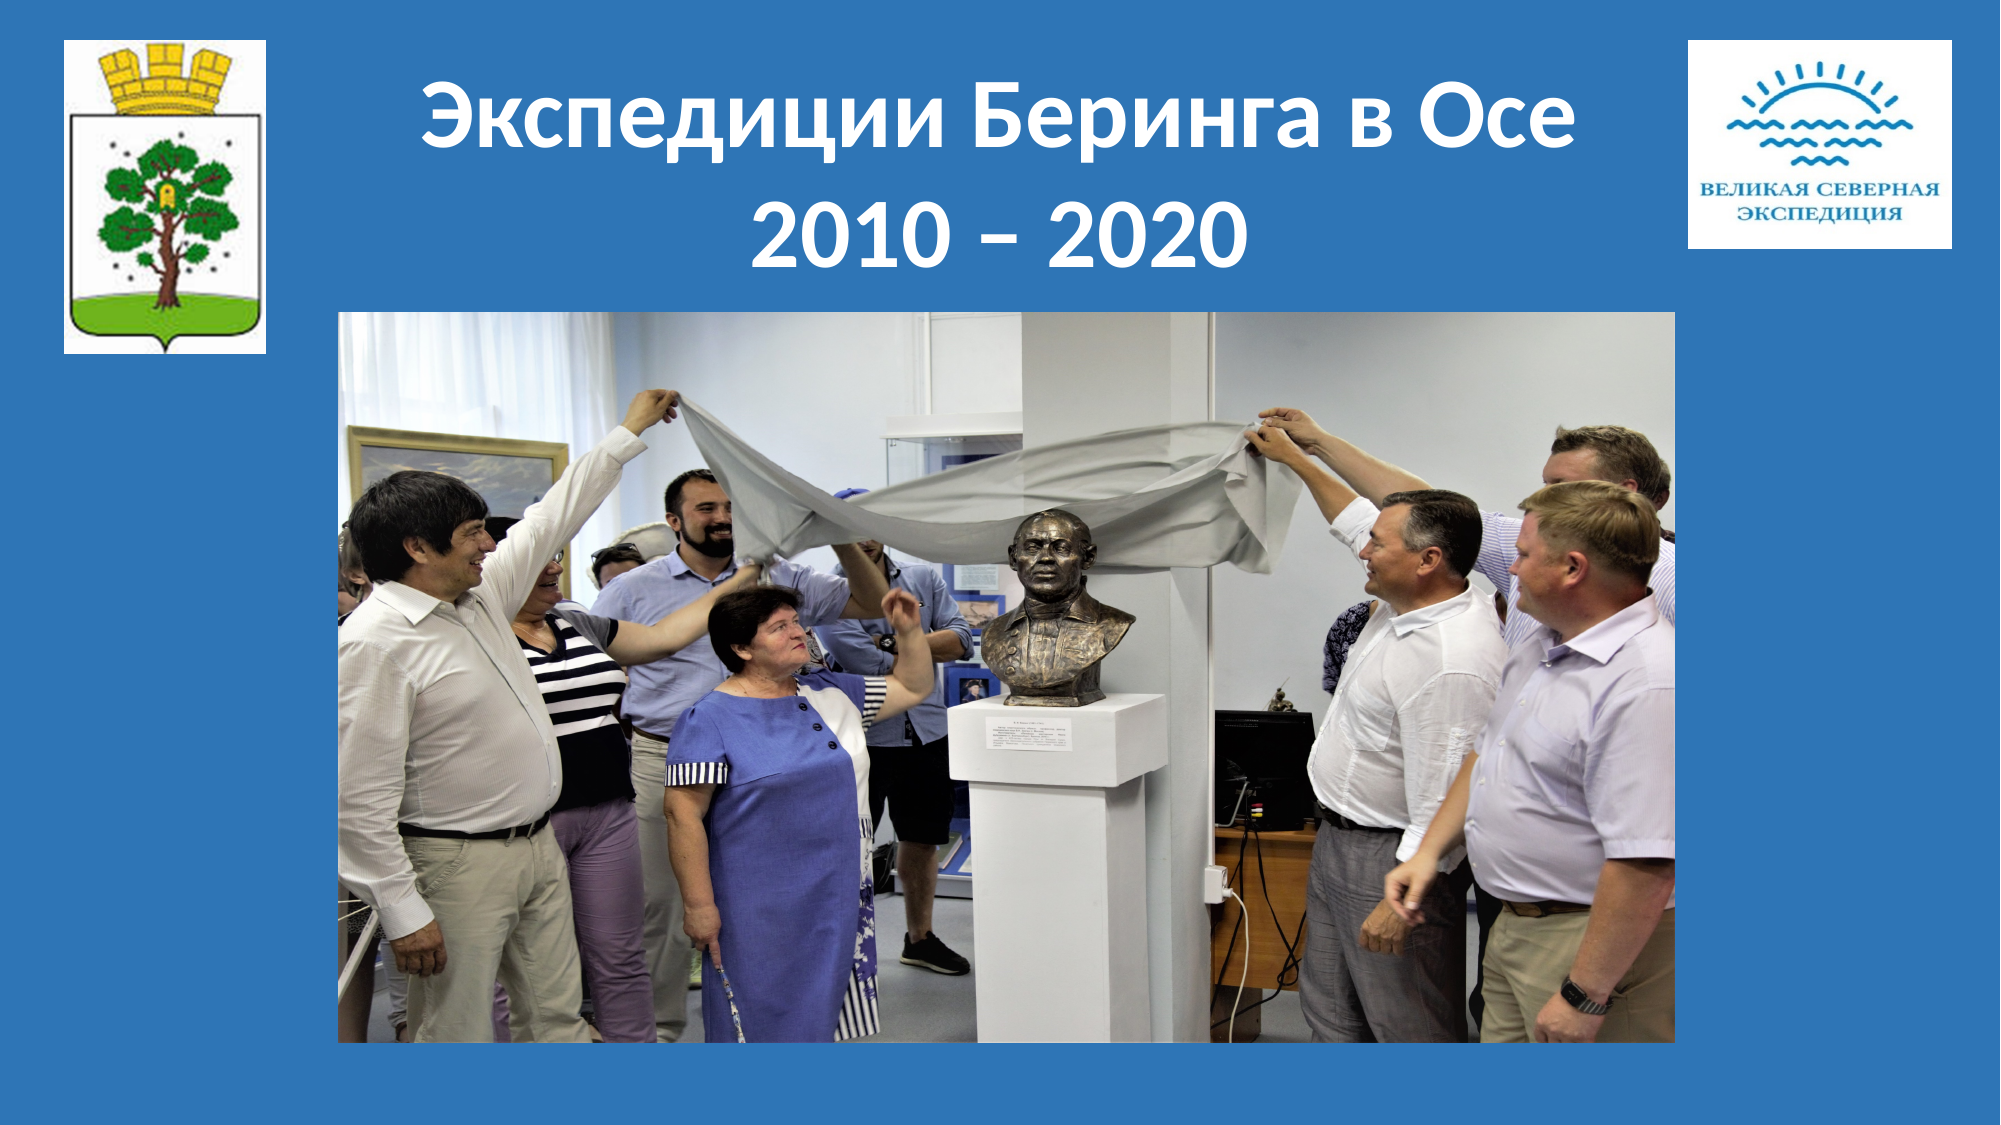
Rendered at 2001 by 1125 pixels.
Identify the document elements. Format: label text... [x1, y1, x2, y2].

picture [1687, 40, 1952, 249]
picture [338, 312, 1675, 1044]
text_box Экспедиции Беринга в Осе 2010 – 2020 [390, 40, 1610, 312]
picture [64, 40, 266, 354]
